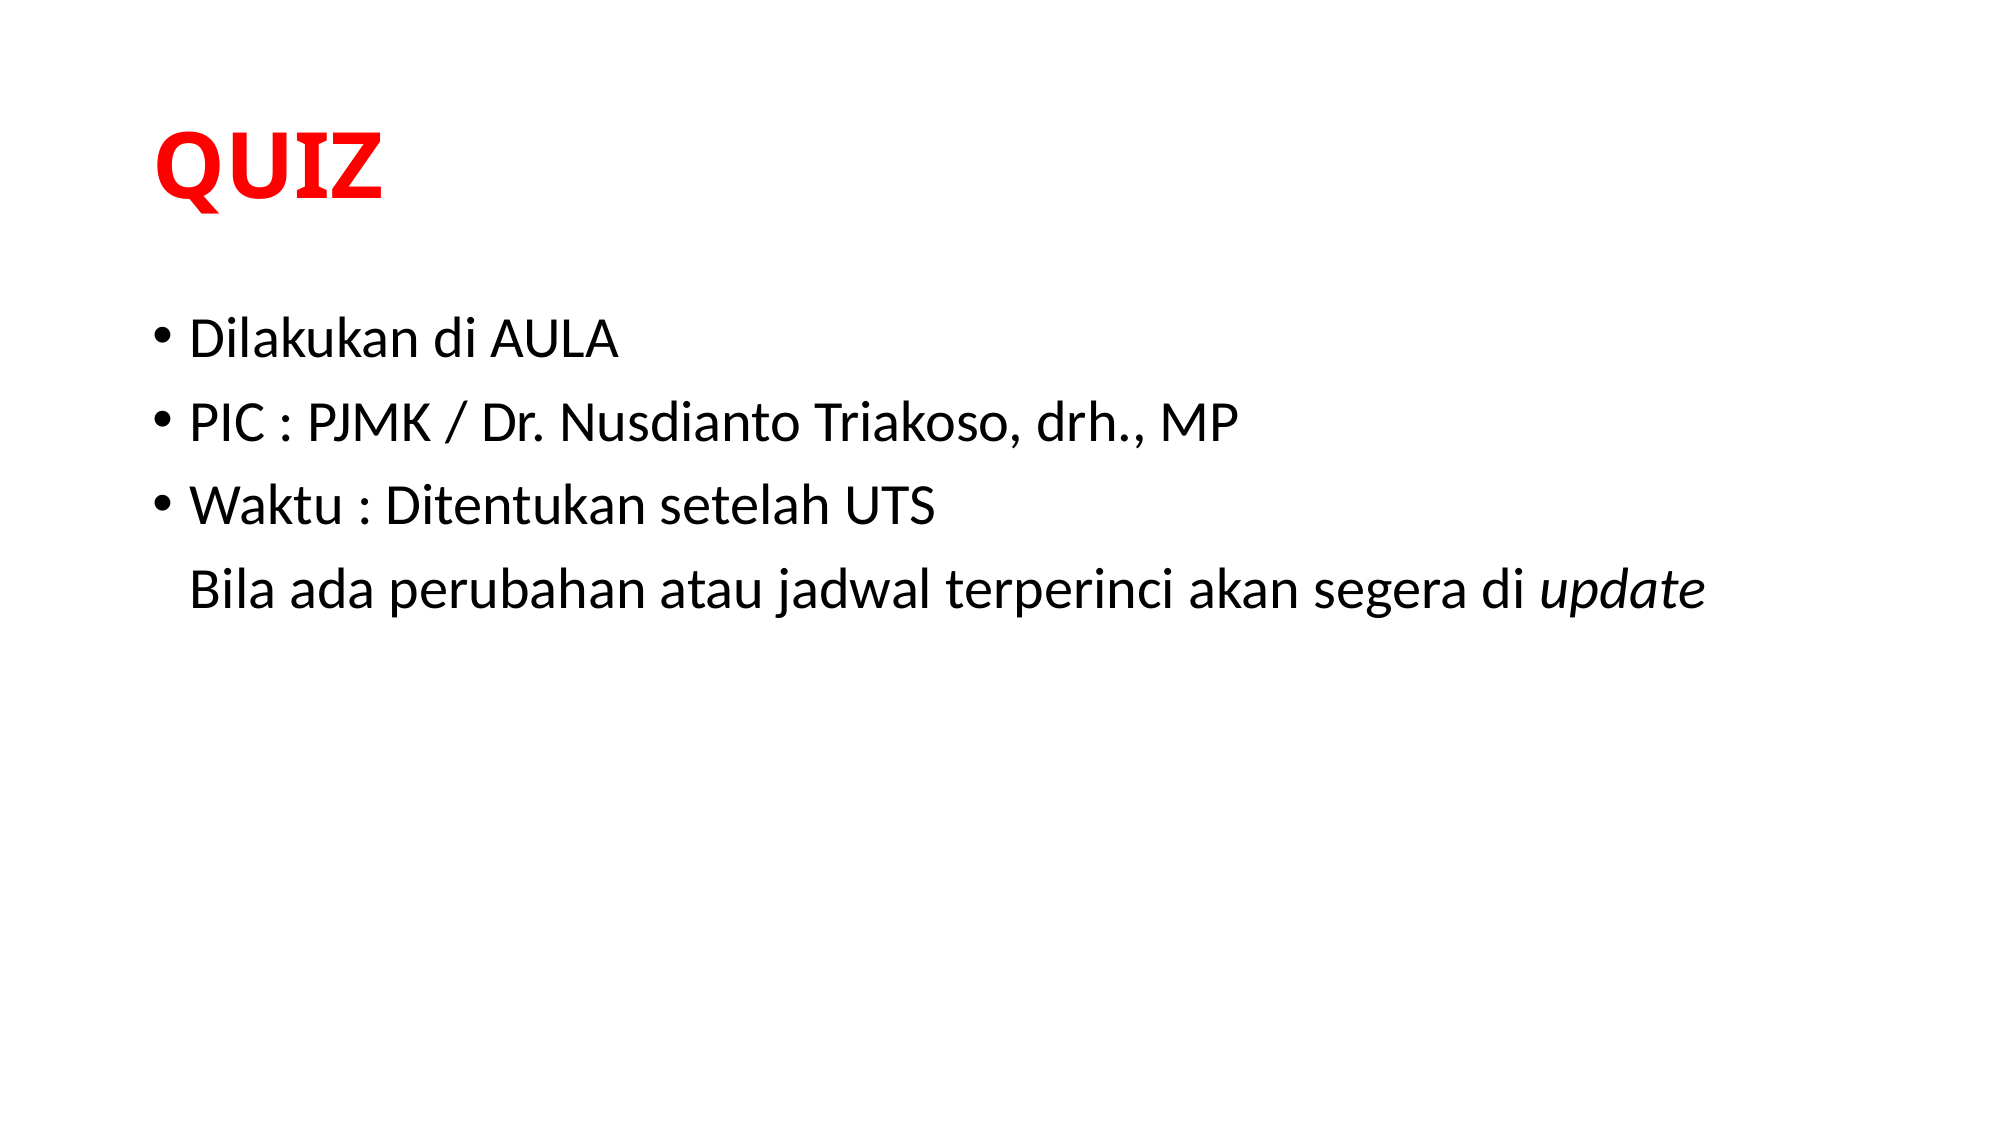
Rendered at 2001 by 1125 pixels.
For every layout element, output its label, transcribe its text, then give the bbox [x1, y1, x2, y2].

list Dilakukan di AULA PIC : PJMK / Dr. Nusdianto Triakoso, drh., MP Waktu : Ditentukan setelah UTS Bila ada perubahan atau jadwal terperinci akan segera di update [137, 299, 1863, 1014]
title QUIZ [137, 59, 1863, 278]
